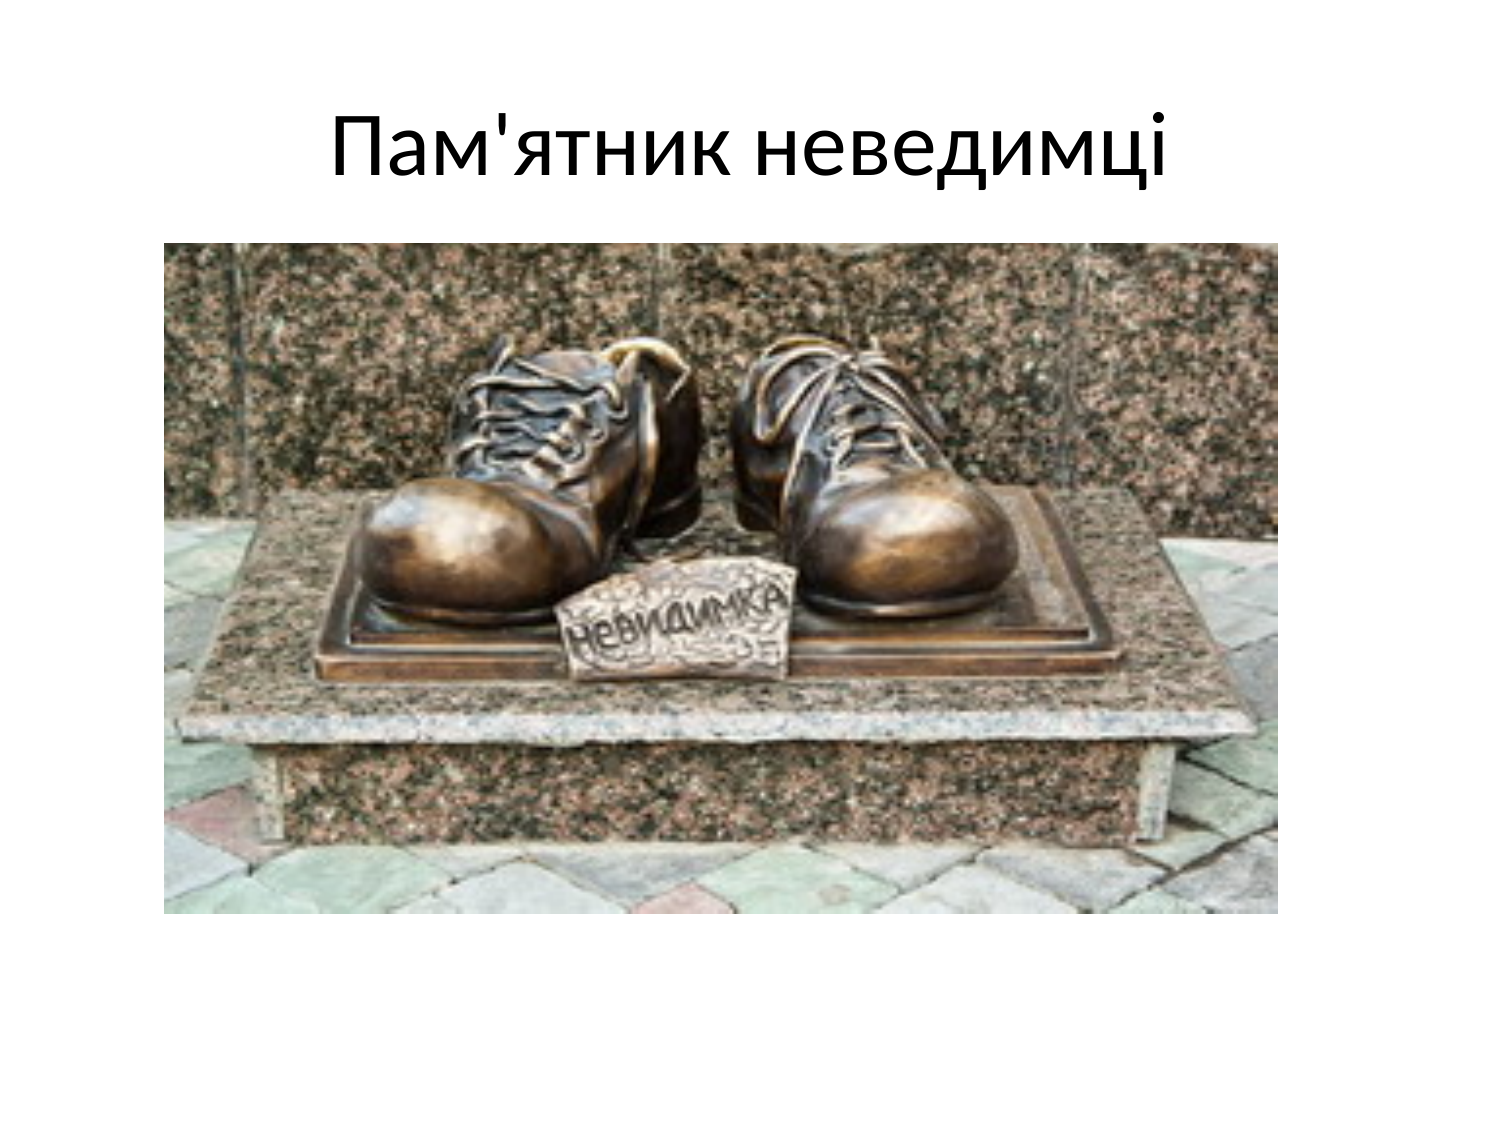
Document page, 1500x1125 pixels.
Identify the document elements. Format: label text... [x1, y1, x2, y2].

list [163, 242, 1278, 915]
title Пам'ятник неведимці [75, 45, 1425, 233]
